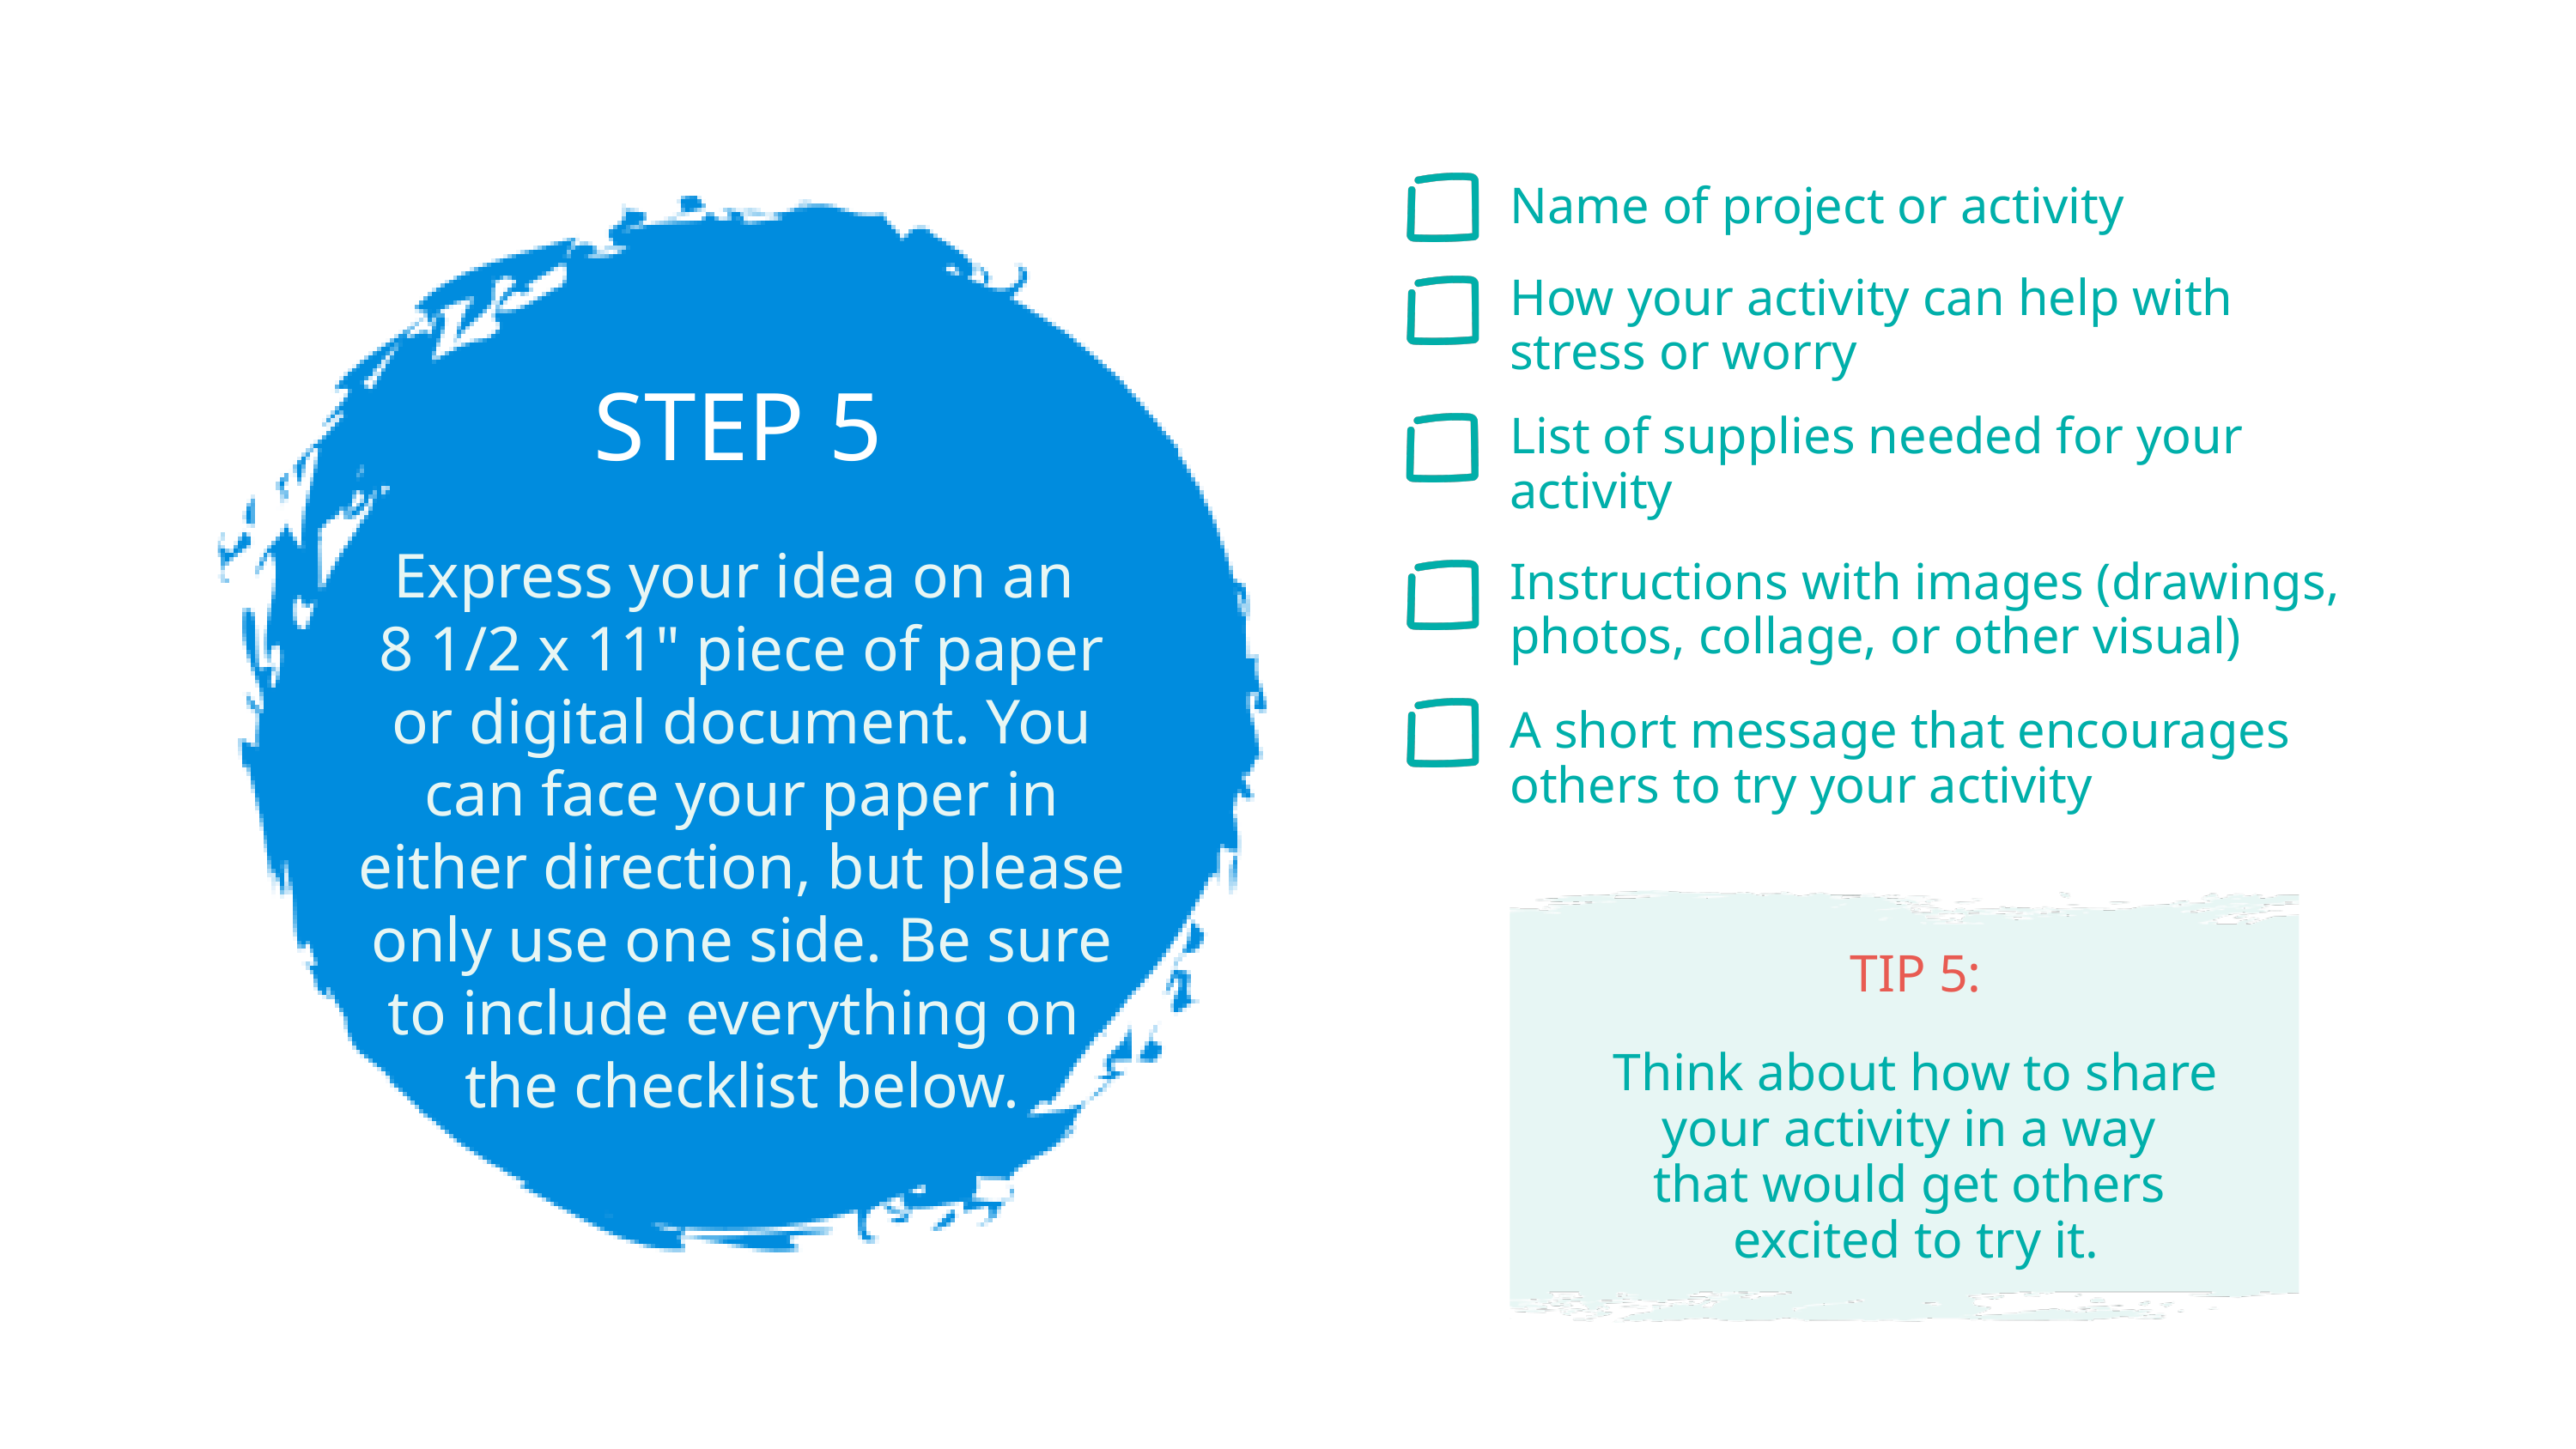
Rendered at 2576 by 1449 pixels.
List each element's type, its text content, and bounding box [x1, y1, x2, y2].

text_box [1406, 698, 1479, 767]
text_box Instructions with images (drawings, photos, collage, or other visual) [1510, 555, 2378, 664]
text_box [1510, 890, 2300, 1323]
text_box List of supplies needed for your activity [1510, 409, 2378, 519]
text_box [217, 196, 1267, 1253]
text_box [1406, 173, 1479, 242]
text_box [1406, 276, 1479, 345]
text_box Name of project or activity [1510, 179, 2260, 233]
text_box [1406, 413, 1479, 482]
text_box A short message that encourages others to try your activity [1510, 703, 2378, 813]
text_box How your activity can help with stress or worry [1510, 270, 2367, 380]
text_box [1406, 560, 1479, 630]
